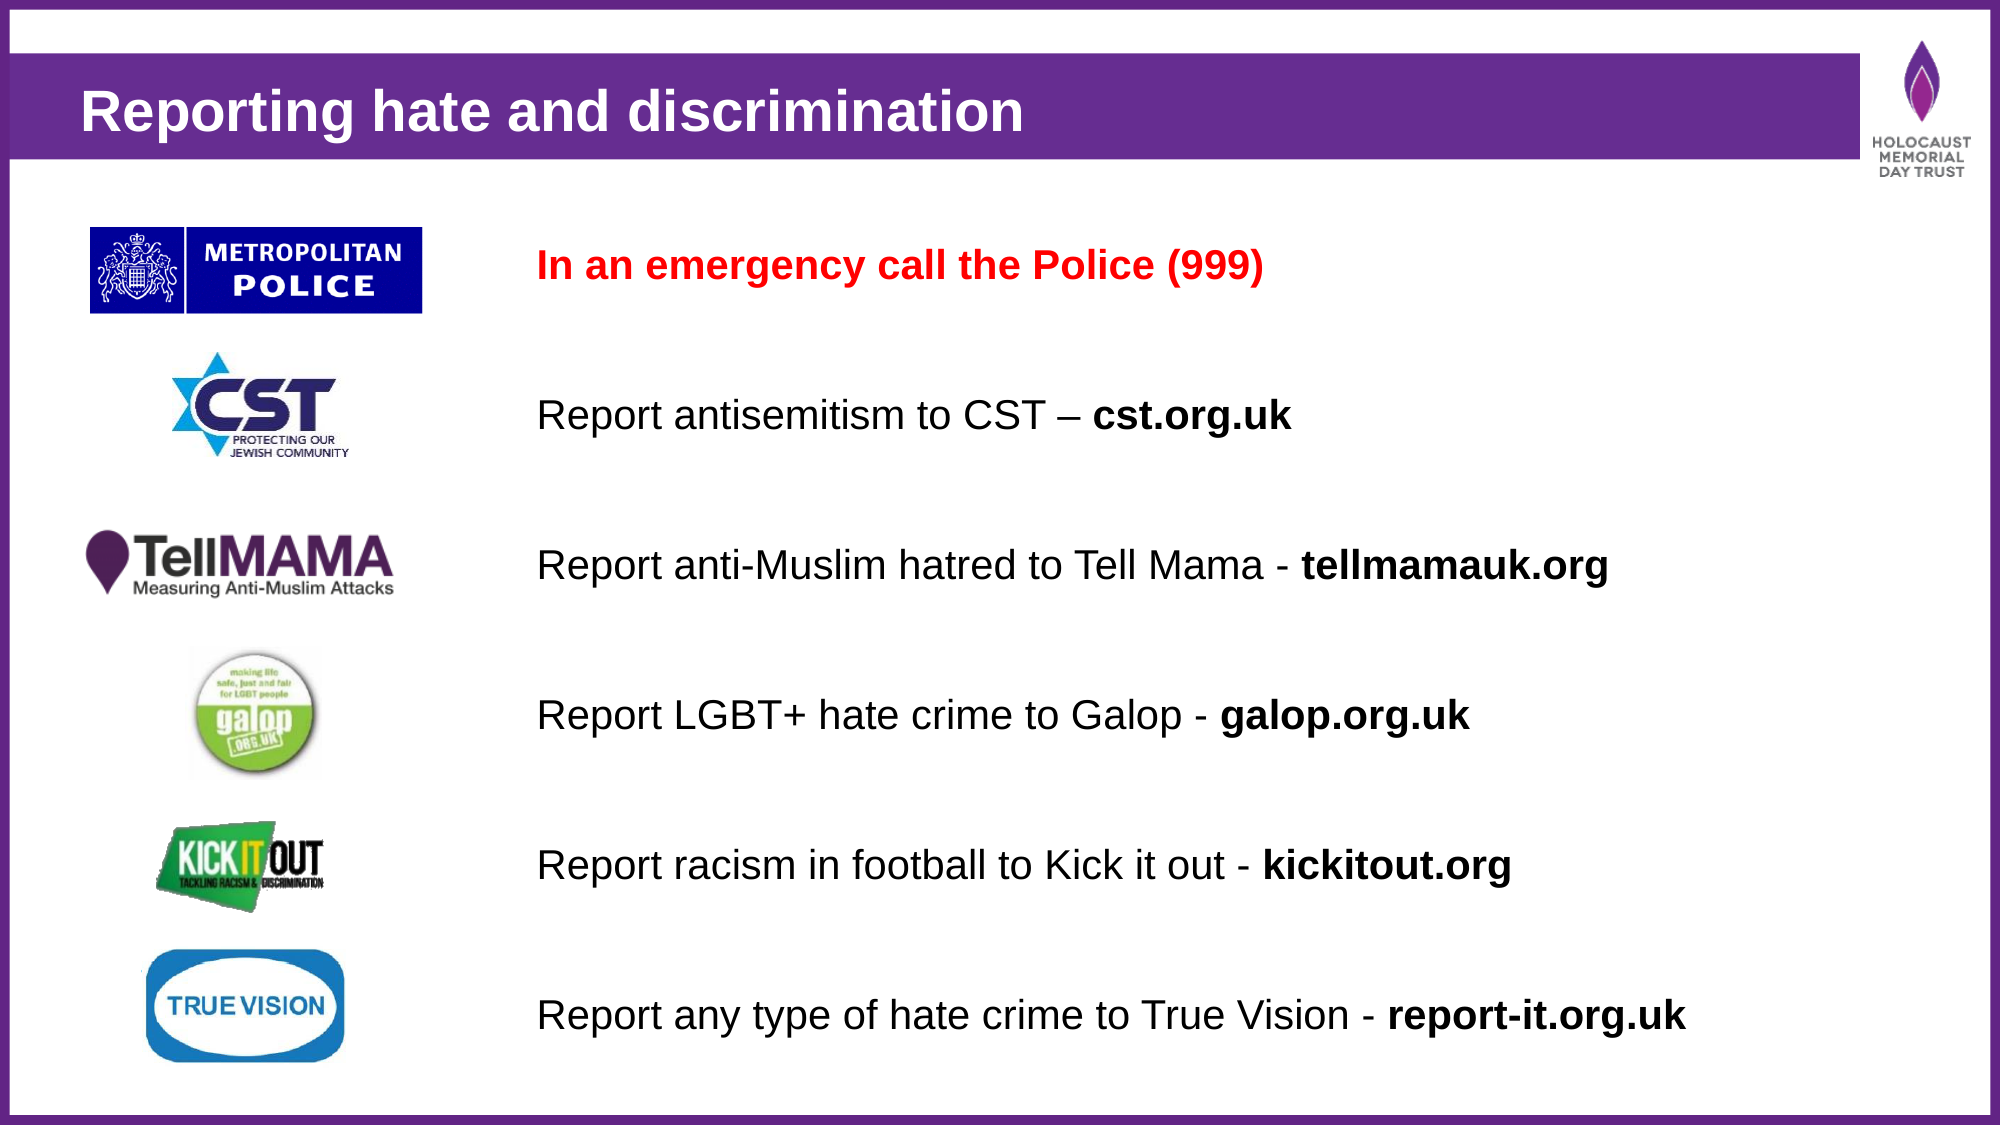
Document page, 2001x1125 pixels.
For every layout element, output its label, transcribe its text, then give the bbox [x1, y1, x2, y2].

text_box [0, 0, 2000, 1125]
picture [1873, 40, 1971, 177]
picture [87, 224, 424, 315]
picture [141, 946, 349, 1068]
picture [172, 352, 349, 457]
text_box Reporting hate and discrimination [65, 65, 1844, 151]
text_box [11, 52, 1861, 160]
picture [185, 646, 326, 780]
picture [63, 498, 417, 627]
picture [140, 805, 339, 930]
text_box In an emergency call the Police (999) Report antisemitism to CST – cst.org.uk Report anti-Muslim hatred to Tell Mama - tellmamauk.org Report LGBT+ hate crime to Galop - galop.org.uk Report racism in football to Kick it out - kickitout.org Report any type of hate crime to True Vision - report-it.org.uk [521, 230, 1702, 1091]
